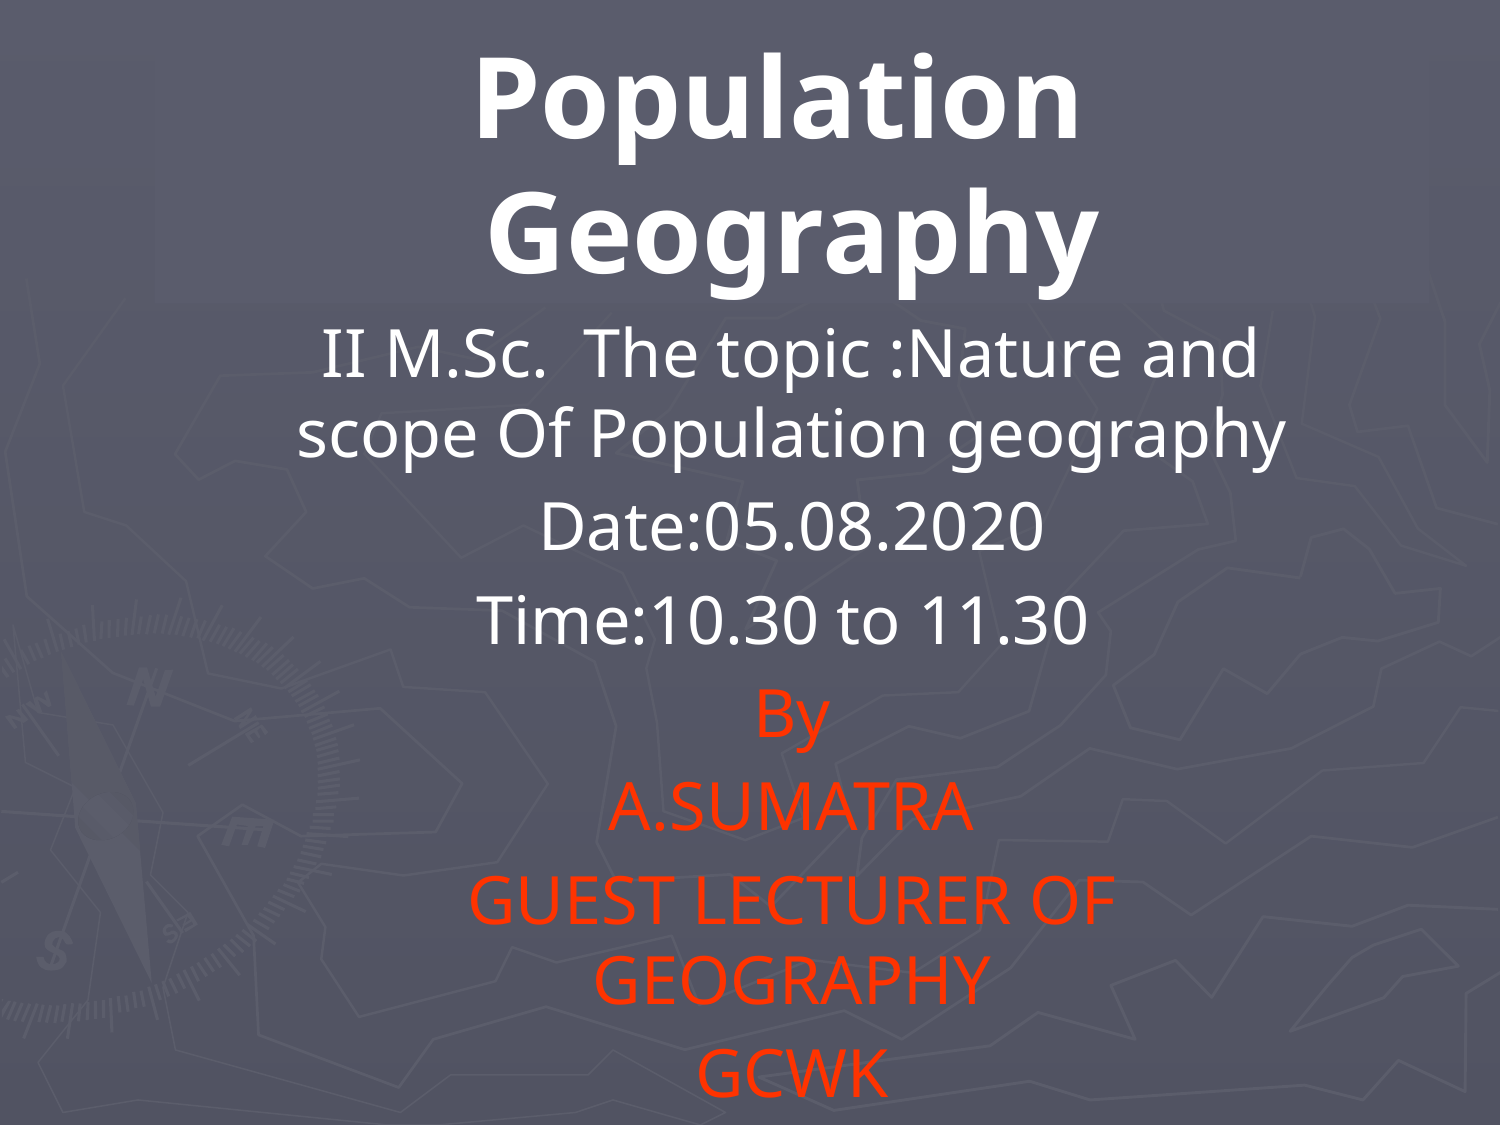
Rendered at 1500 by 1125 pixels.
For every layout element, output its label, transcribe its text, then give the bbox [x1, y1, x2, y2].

title Population Geography [154, 0, 1430, 304]
subtitle II M.Sc. The topic :Nature and scope Of Population geography Date:05.08.2020 Time:10.30 to 11.30 By A.SUMATRA GUEST LECTURER OF GEOGRAPHY GCWK [267, 303, 1317, 749]
